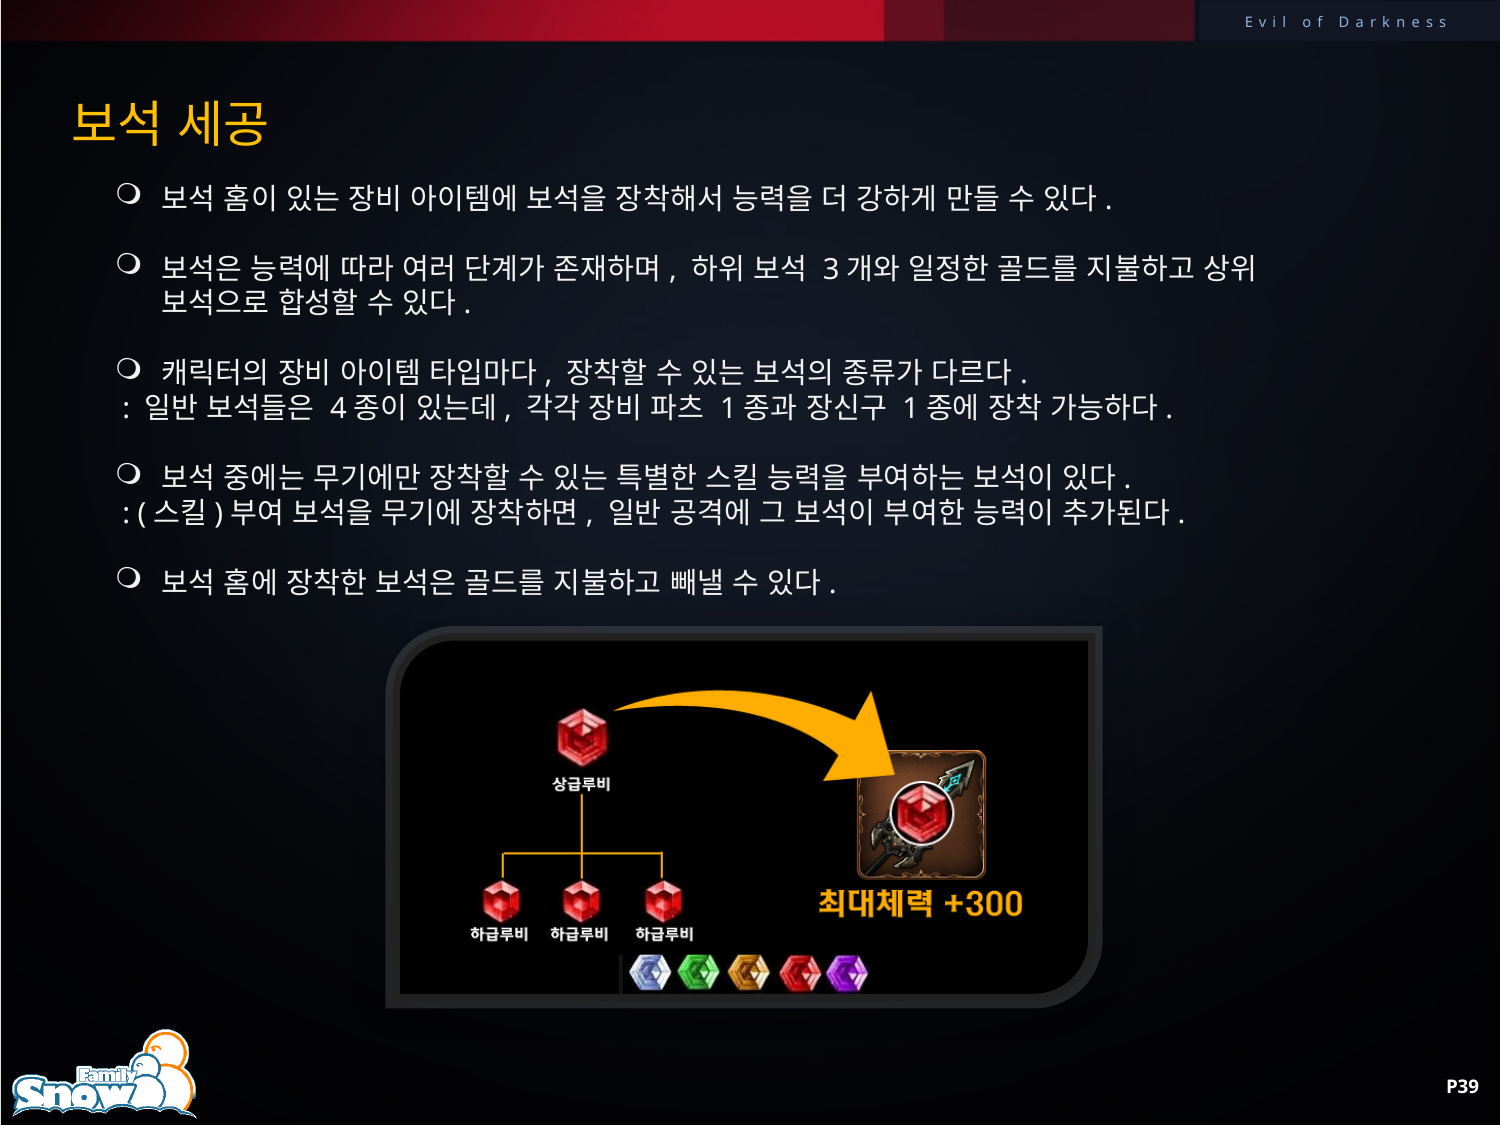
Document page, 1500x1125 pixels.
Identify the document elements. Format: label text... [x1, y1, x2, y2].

text_box 보석 홈이 있는 장비 아이템에 보석을 장착해서 능력을 더 강하게 만들 수 있다. 보석은 능력에 따라 여러 단계가 존재하며, 하위 보석 3개와 일정한 골드를 지불하고 상위 보석으로 합성할 수 있다. 캐릭터의 장비 아이템 타입마다, 장착할 수 있는 보석의 종류가 다르다. : 일반 보석들은 4종이 있는데, 각각 장비 파츠 1종과 장신구 1종에 장착 가능하다. 보석 중에는 무기에만 장착할 수 있는 특별한 스킬 능력을 부여하는 보석이 있다. : (스킬)부여 보석을 무기에 장착하면, 일반 공격에 그 보석이 부여한 능력이 추가된다. 보석 홈에 장착한 보석은 골드를 지불하고 빼낼 수 있다. [100, 172, 1388, 642]
text_box 보석 세공 [56, 85, 284, 160]
picture [0, 0, 1500, 1125]
